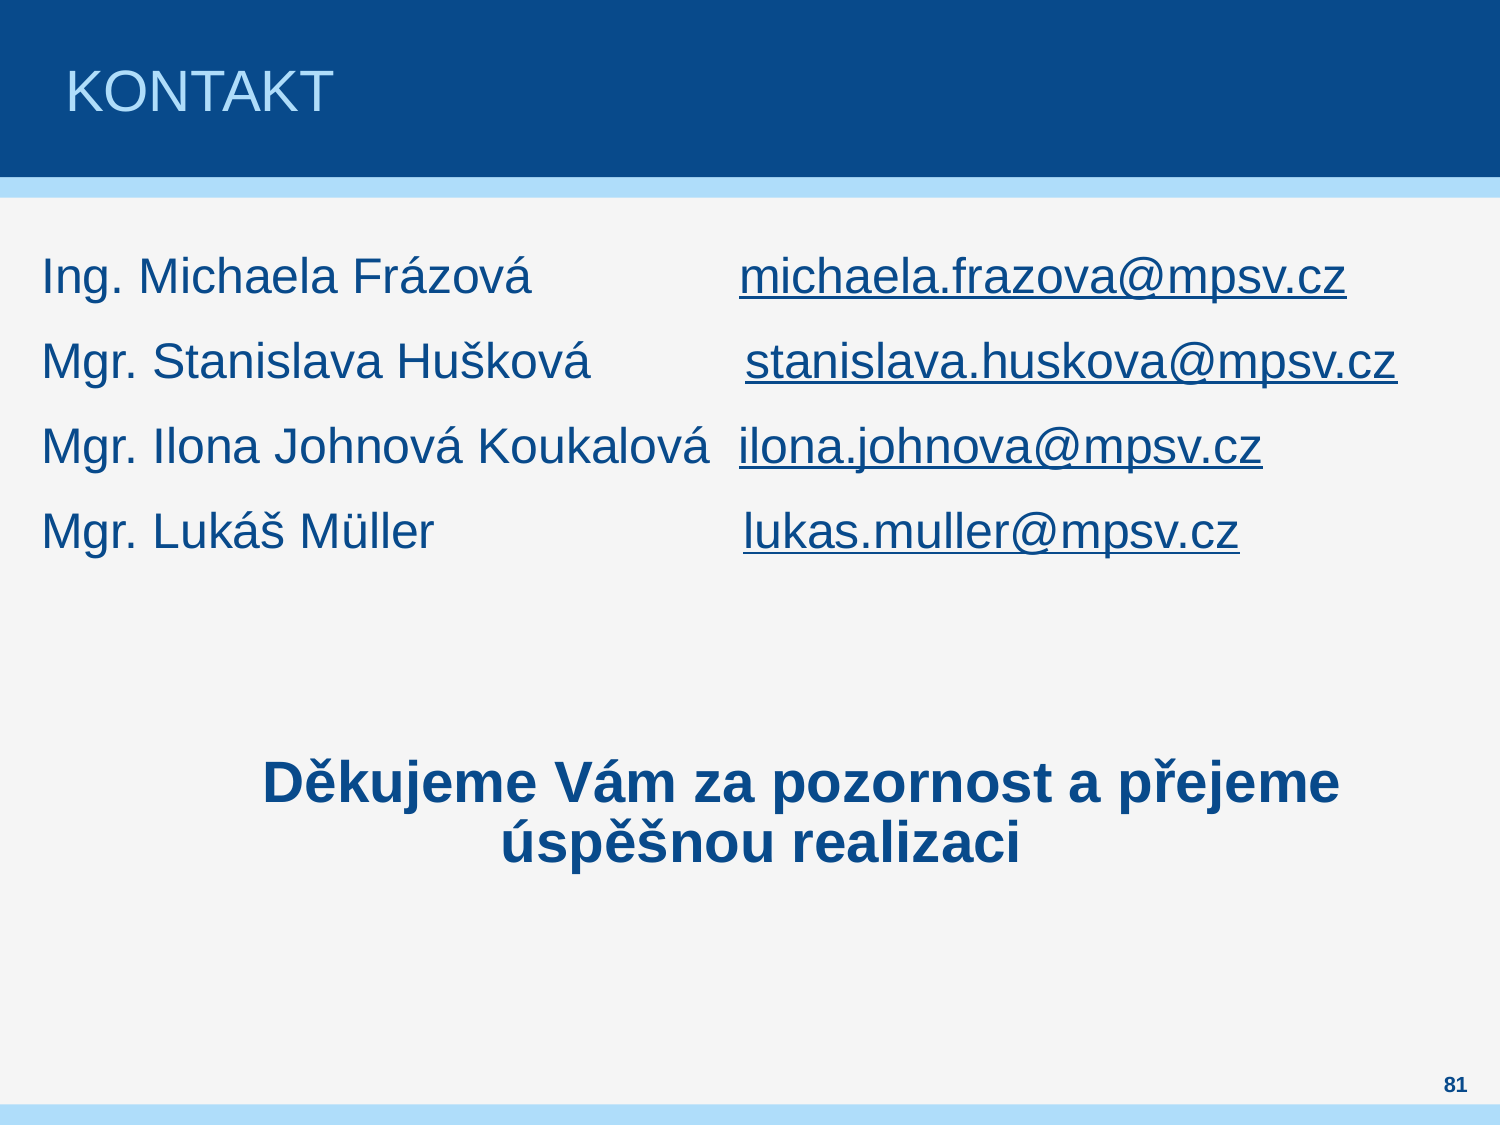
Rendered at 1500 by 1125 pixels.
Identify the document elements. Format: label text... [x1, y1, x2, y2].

slide_number 81 [1417, 1068, 1495, 1099]
title kontakt [59, 0, 1441, 178]
list Ing. Michaela Frázová michaela.frazova@mpsv.cz Mgr. Stanislava Hušková stanislava.huskova@mpsv.cz Mgr. Ilona Johnová Koukalová ilona.johnova@mpsv.cz Mgr. Lukáš Müller lukas.muller@mpsv.cz Děkujeme Vám za pozornost a přejeme úspěšnou realizaci [41, 243, 1483, 1071]
